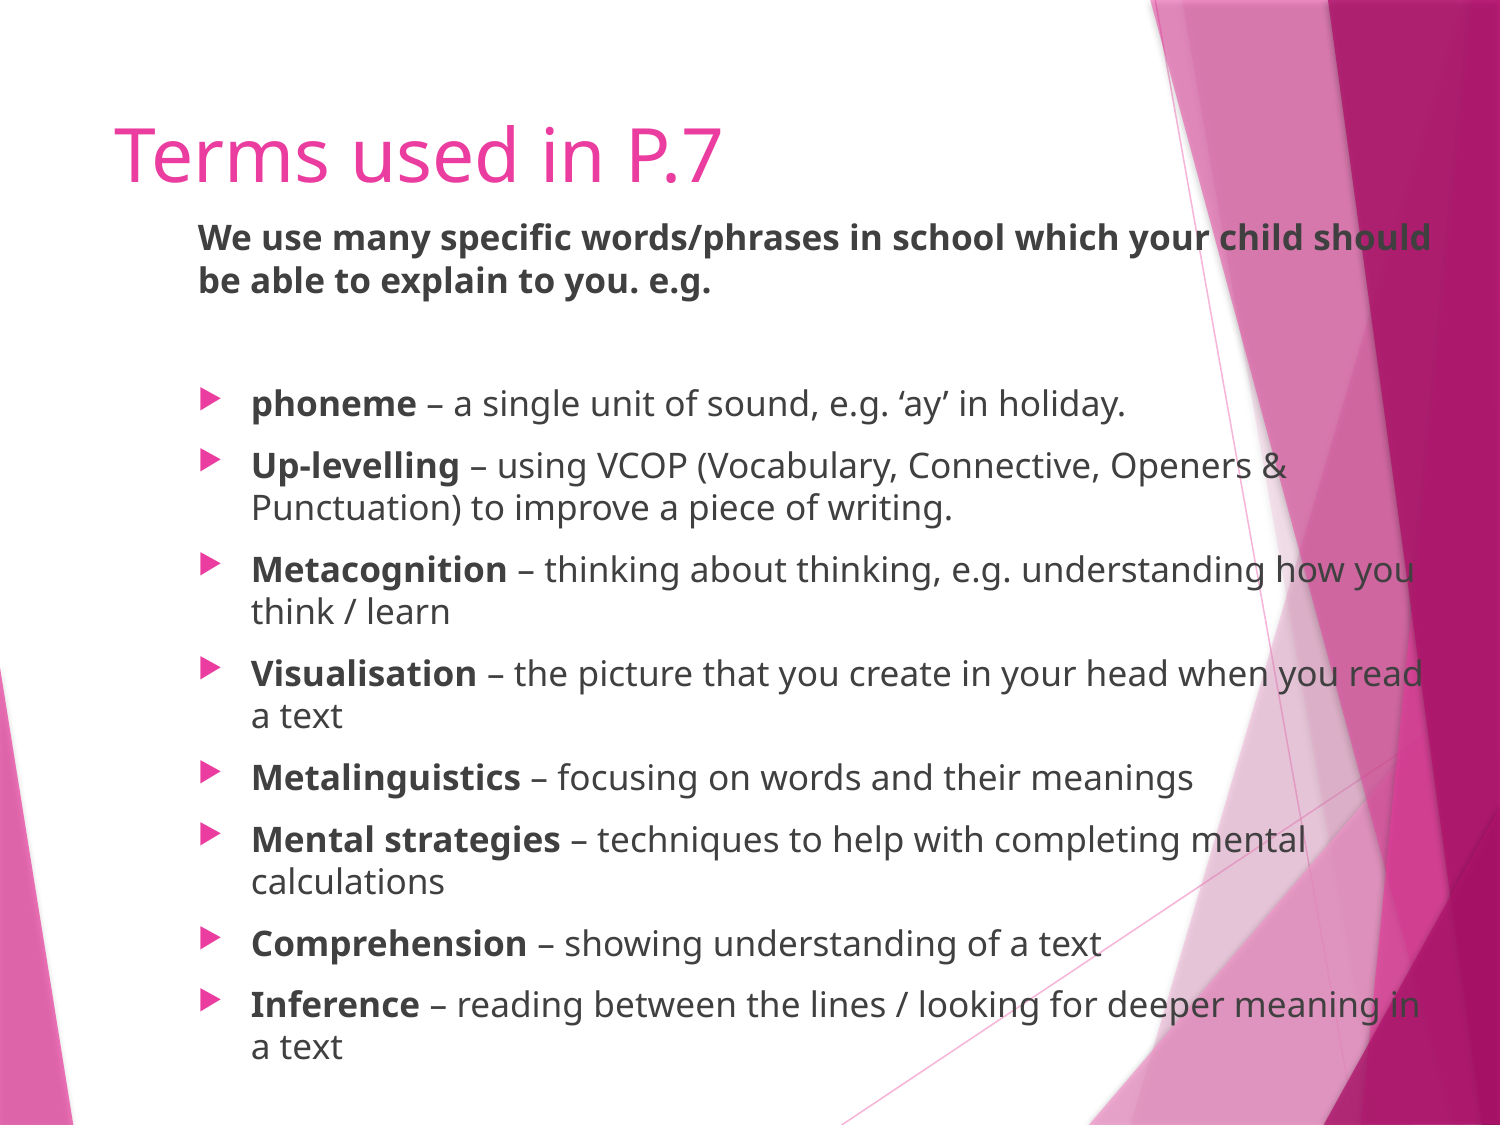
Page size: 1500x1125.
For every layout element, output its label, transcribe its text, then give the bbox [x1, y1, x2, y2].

title Terms used in P.7 [99, 99, 1142, 317]
list We use many specific words/phrases in school which your child should be able to explain to you. e.g. phoneme – a single unit of sound, e.g. ‘ay’ in holiday. Up-levelling – using VCOP (Vocabulary, Connective, Openers & Punctuation) to improve a piece of writing. Metacognition – thinking about thinking, e.g. understanding how you think / learn Visualisation – the picture that you create in your head when you read a text Metalinguistics – focusing on words and their meanings Mental strategies – techniques to help with completing mental calculations Comprehension – showing understanding of a text Inference – reading between the lines / looking for deeper meaning in a text [183, 208, 1459, 1083]
